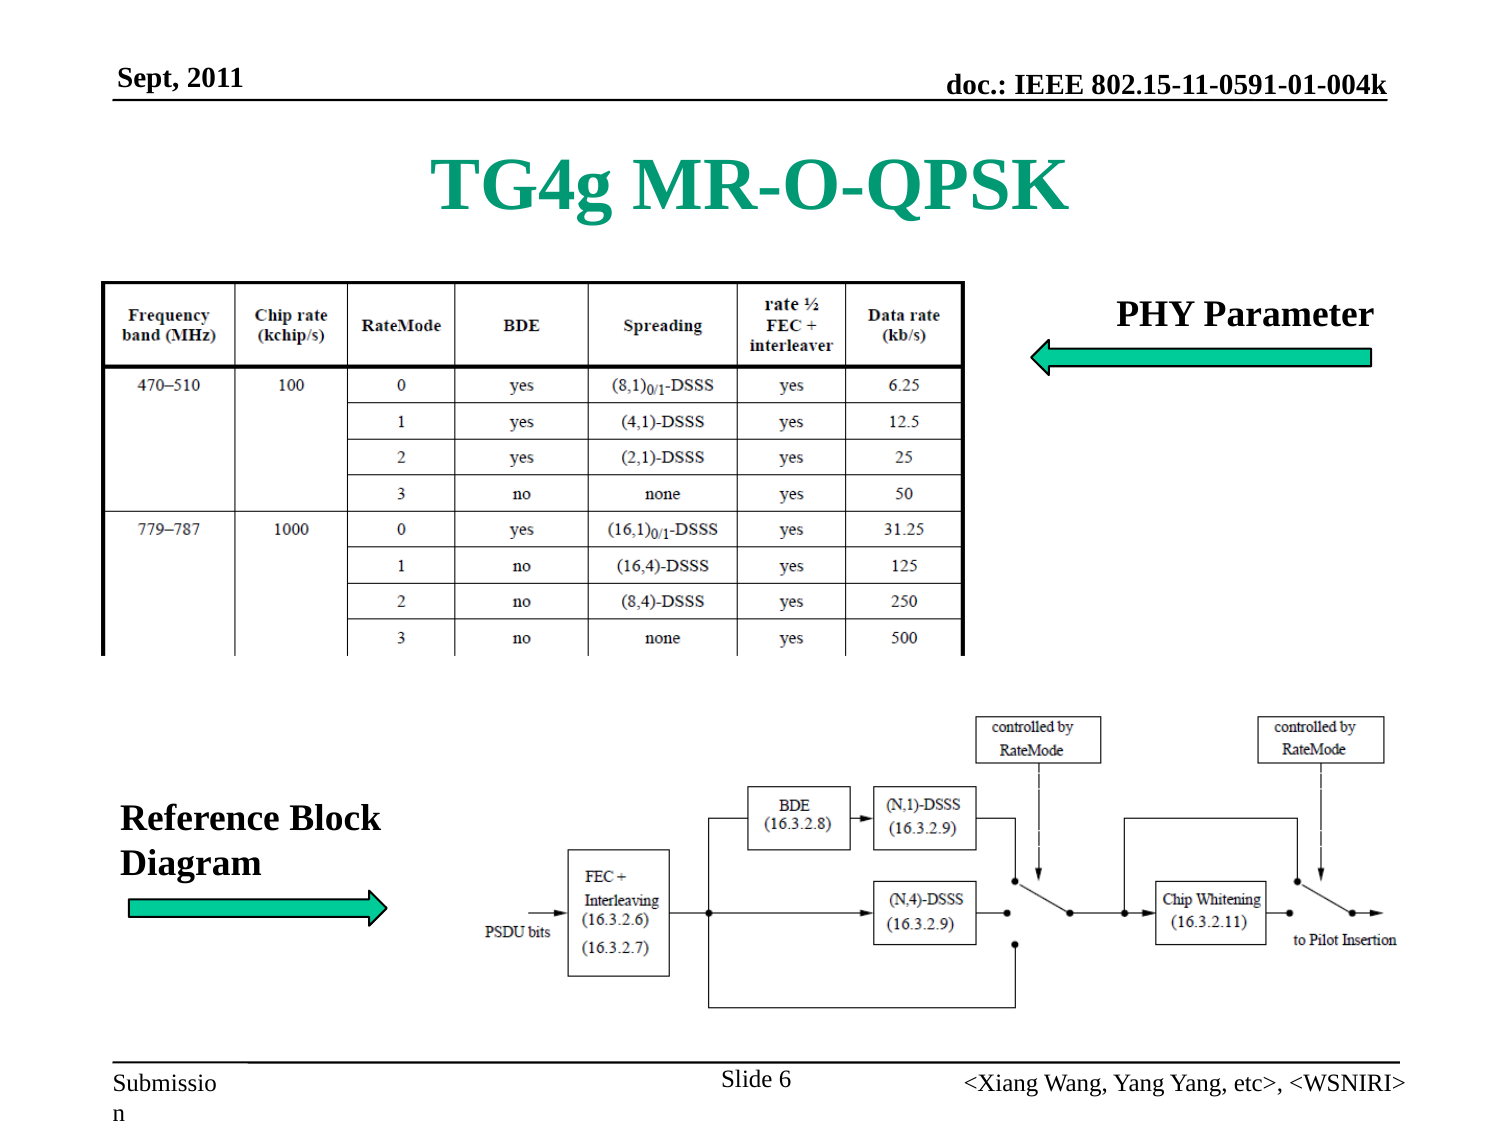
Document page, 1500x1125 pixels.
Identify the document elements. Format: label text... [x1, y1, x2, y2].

text_box Reference Block Diagram [105, 785, 422, 890]
text_box PHY Parameter [1101, 281, 1418, 341]
text_box [1031, 339, 1372, 376]
picture [100, 280, 966, 657]
picture [480, 714, 1407, 1014]
title TG4g MR-O-QPSK [112, 112, 1388, 247]
slide_number Slide 6 [712, 1061, 800, 1093]
text_box [128, 890, 387, 926]
